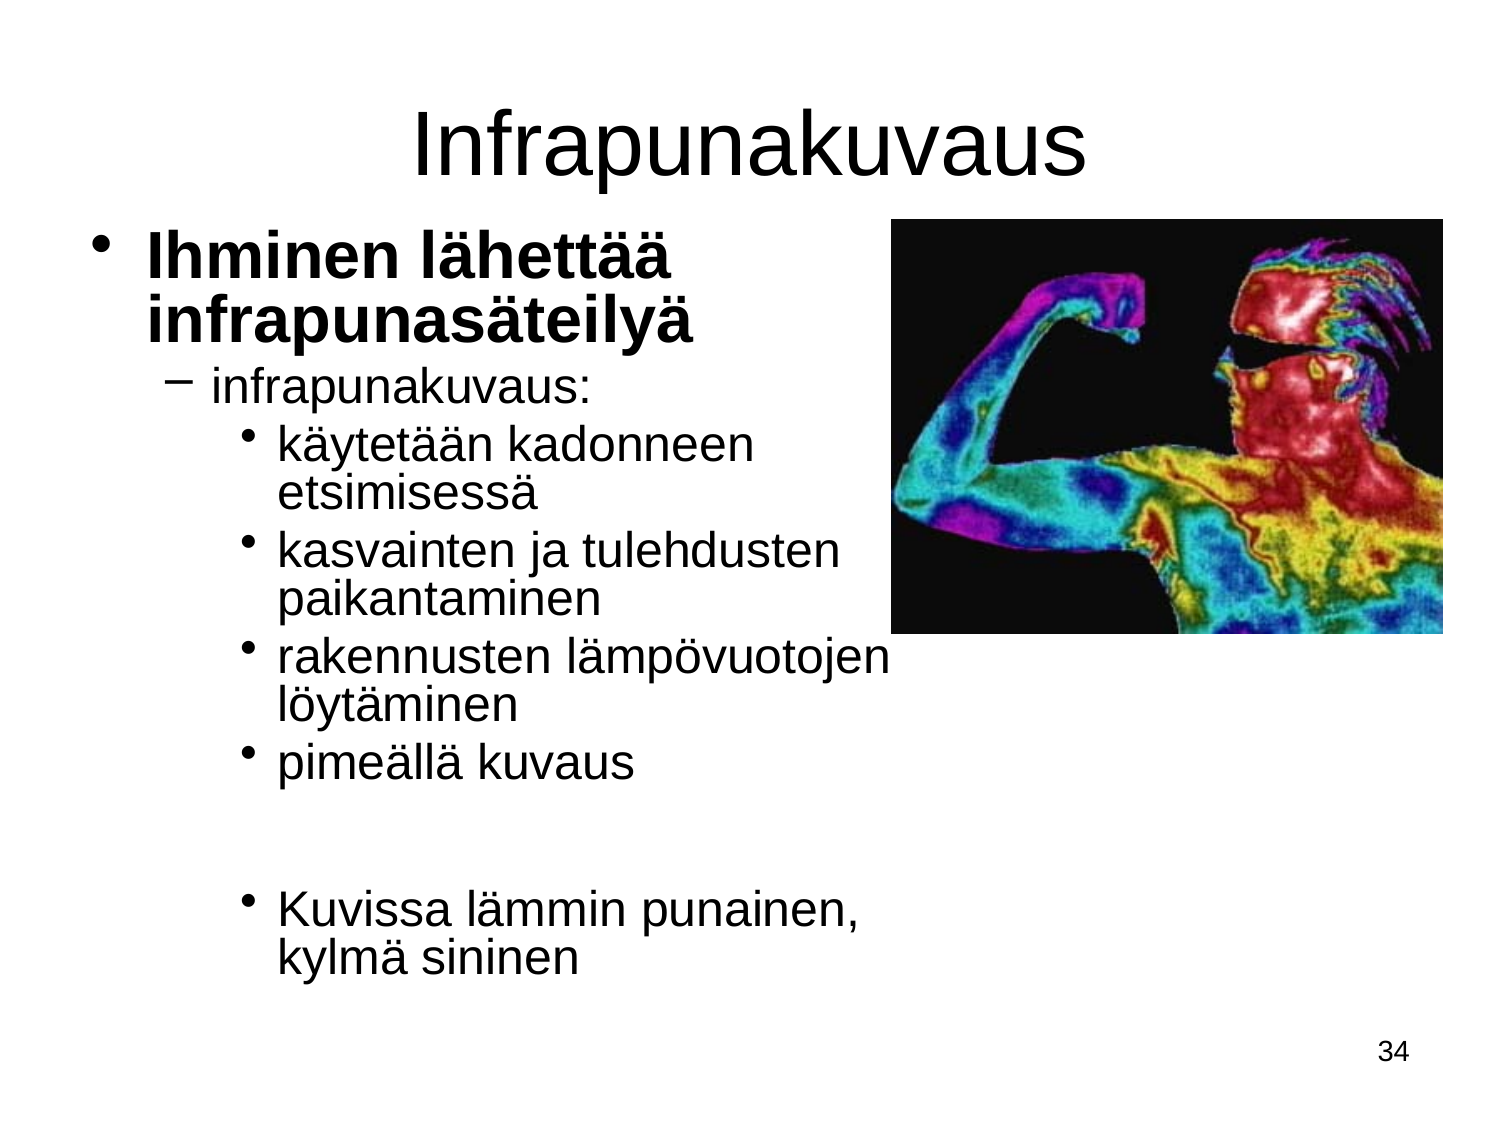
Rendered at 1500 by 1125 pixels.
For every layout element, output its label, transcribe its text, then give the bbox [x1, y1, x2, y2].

slide_number 34 [1074, 1024, 1425, 1103]
picture [891, 219, 1443, 635]
list Ihminen lähettää infrapunasäteilyä infrapunakuvaus: käytetään kadonneen etsimisessä kasvainten ja tulehdusten paikantaminen rakennusten lämpövuotojen löytäminen pimeällä kuvaus Kuvissa lämmin punainen, kylmä sininen [75, 220, 928, 1005]
title Infrapunakuvaus [75, 45, 1425, 220]
